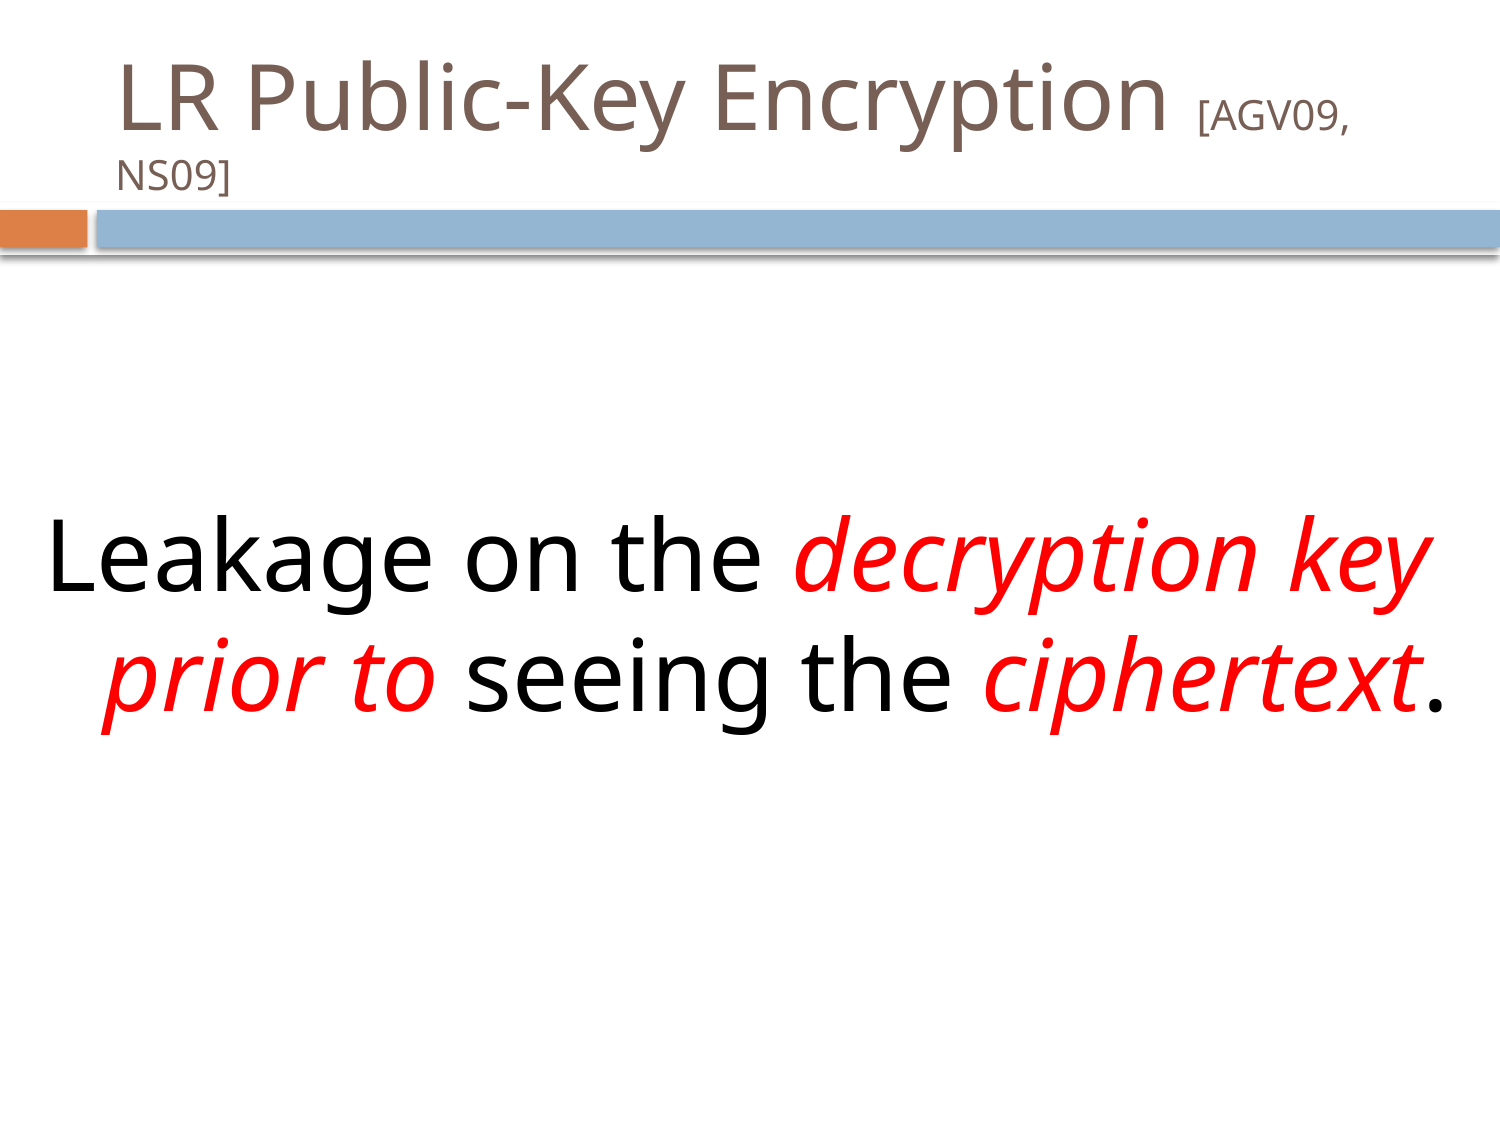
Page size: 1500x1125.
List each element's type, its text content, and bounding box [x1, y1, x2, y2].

title LR Public-Key Encryption [AGV09, NS09] [100, 37, 1438, 200]
list Leakage on the decryption key prior to seeing the ciphertext. [0, 262, 1475, 1125]
